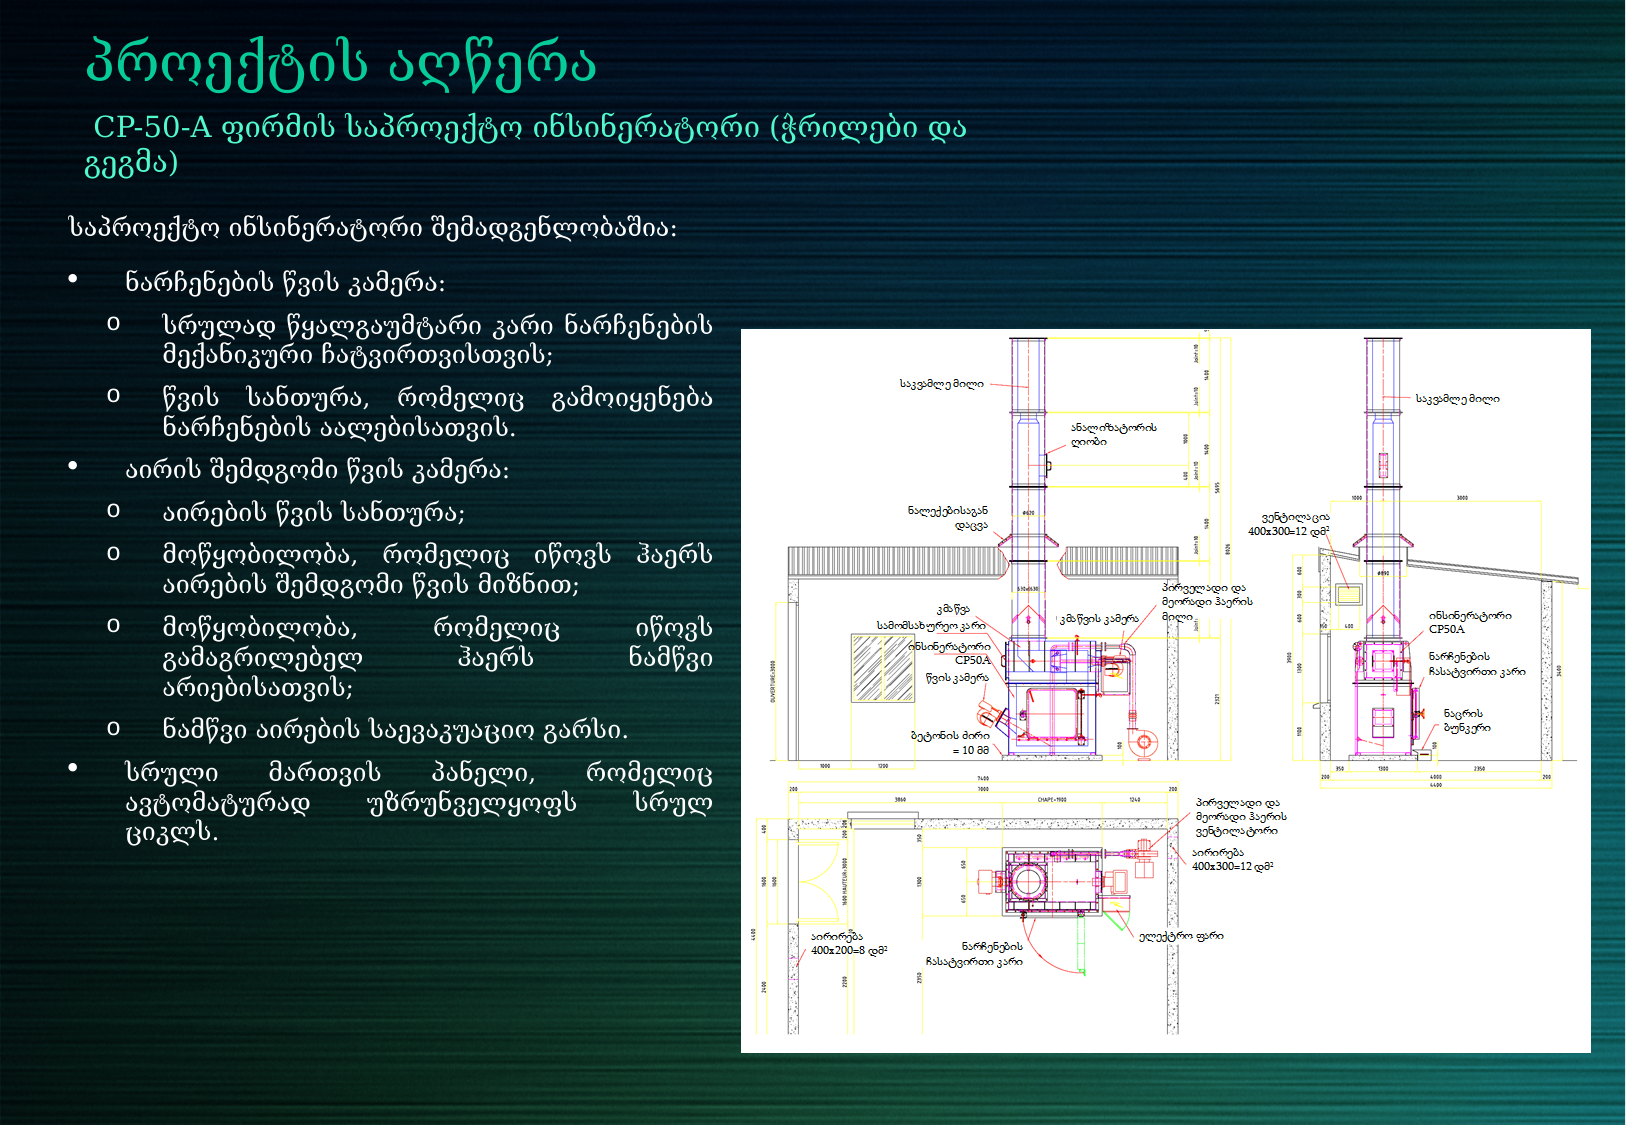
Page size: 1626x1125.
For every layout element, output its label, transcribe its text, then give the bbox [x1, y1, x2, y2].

picture [0, 0, 1626, 1125]
title პროექტის აღწერა [69, 0, 1167, 101]
text_box CP-50-A ფირმის საპროექტო ინსინერატორი (ჭრილები და გეგმა) [69, 100, 1001, 186]
text_box საპროექტო ინსინერატორი შემადგენლობაშია: ნარჩენების წვის კამერა: სრულად წყალგაუმტარი კარი ნარჩენების მექანიკური ჩატვირთვისთვის; წვის სანთურა, რომელიც გამოიყენება ნარჩენების აალებისათვის. აირის შემდგომი წვის კამერა: აირების წვის სანთურა; მოწყობილობა, რომელიც იწოვს ჰაერს აირების შემდგომი წვის მიზნით; მოწყობილობა, რომელიც იწოვს გამაგრილებელ ჰაერს ნამწვი არიებისათვის; ნამწვი აირების საევაკუაციო გარსი. სრული მართვის პანელი, რომელიც ავტომატურად უზრუნველყოფს სრულ ციკლს. [53, 204, 730, 854]
